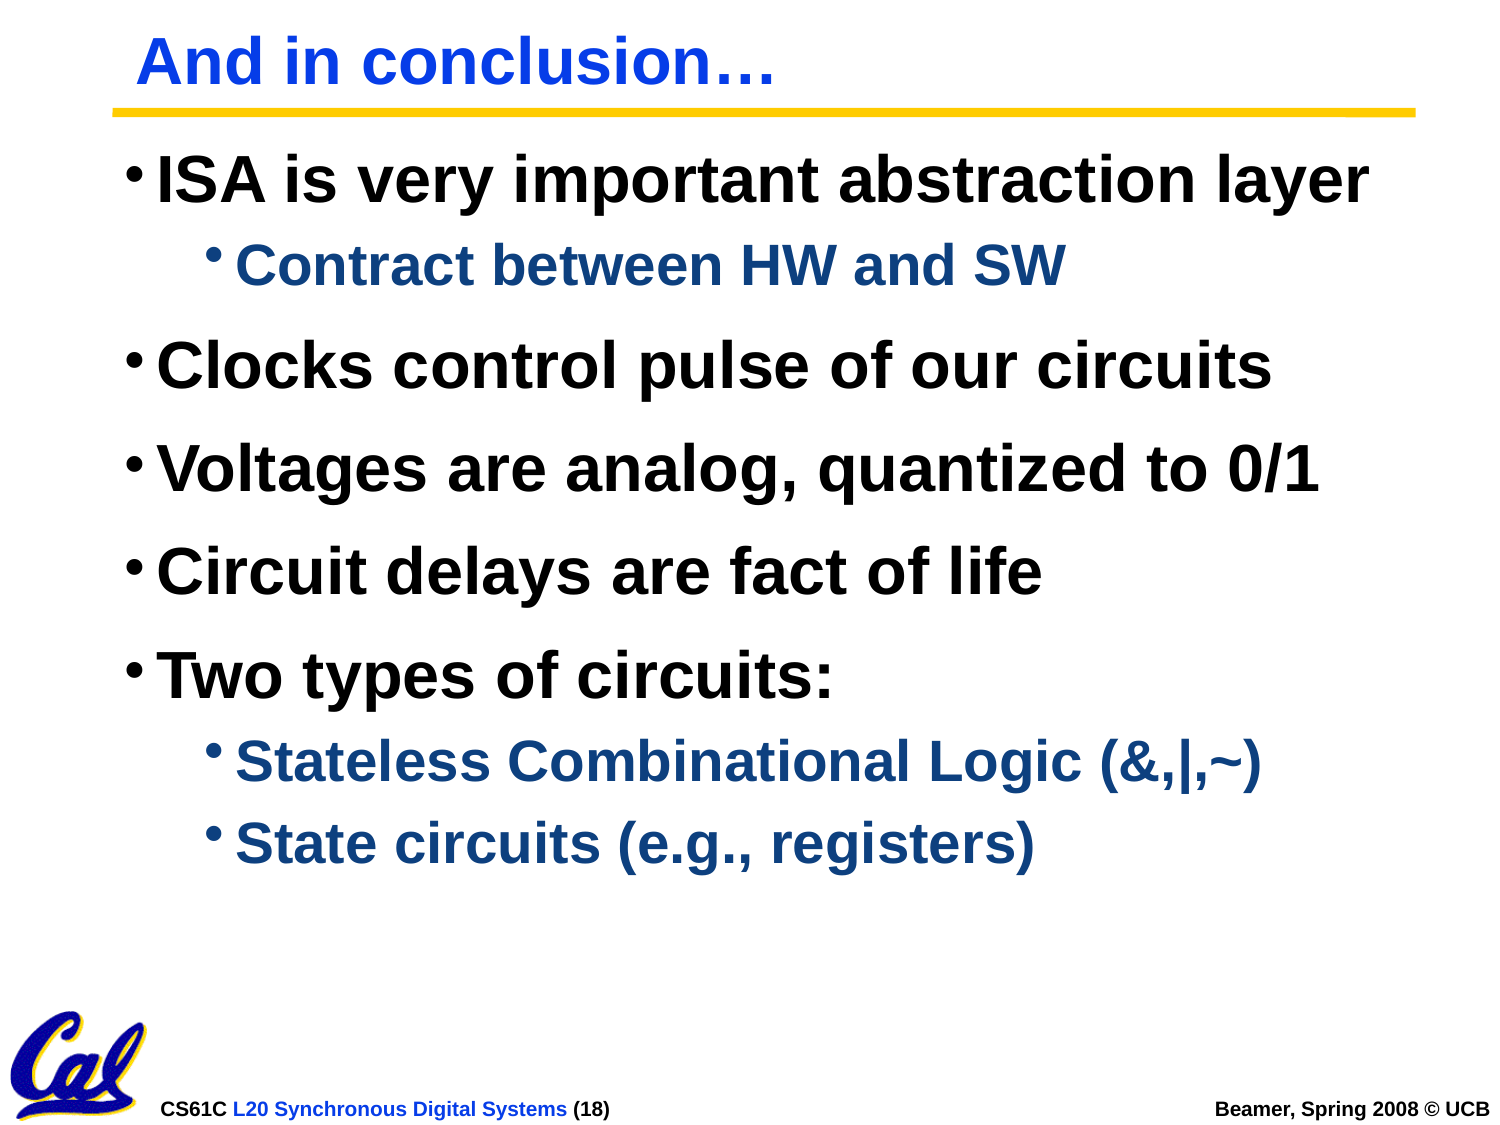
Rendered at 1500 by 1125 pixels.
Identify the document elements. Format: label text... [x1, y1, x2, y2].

title And in conclusion… [124, 24, 791, 104]
list ISA is very important abstraction layer Contract between HW and SW Clocks control pulse of our circuits Voltages are analog, quantized to 0/1 Circuit delays are fact of life Two types of circuits: Stateless Combinational Logic (&,|,~) State circuits (e.g., registers) [111, 149, 1401, 930]
picture [10, 1011, 150, 1121]
